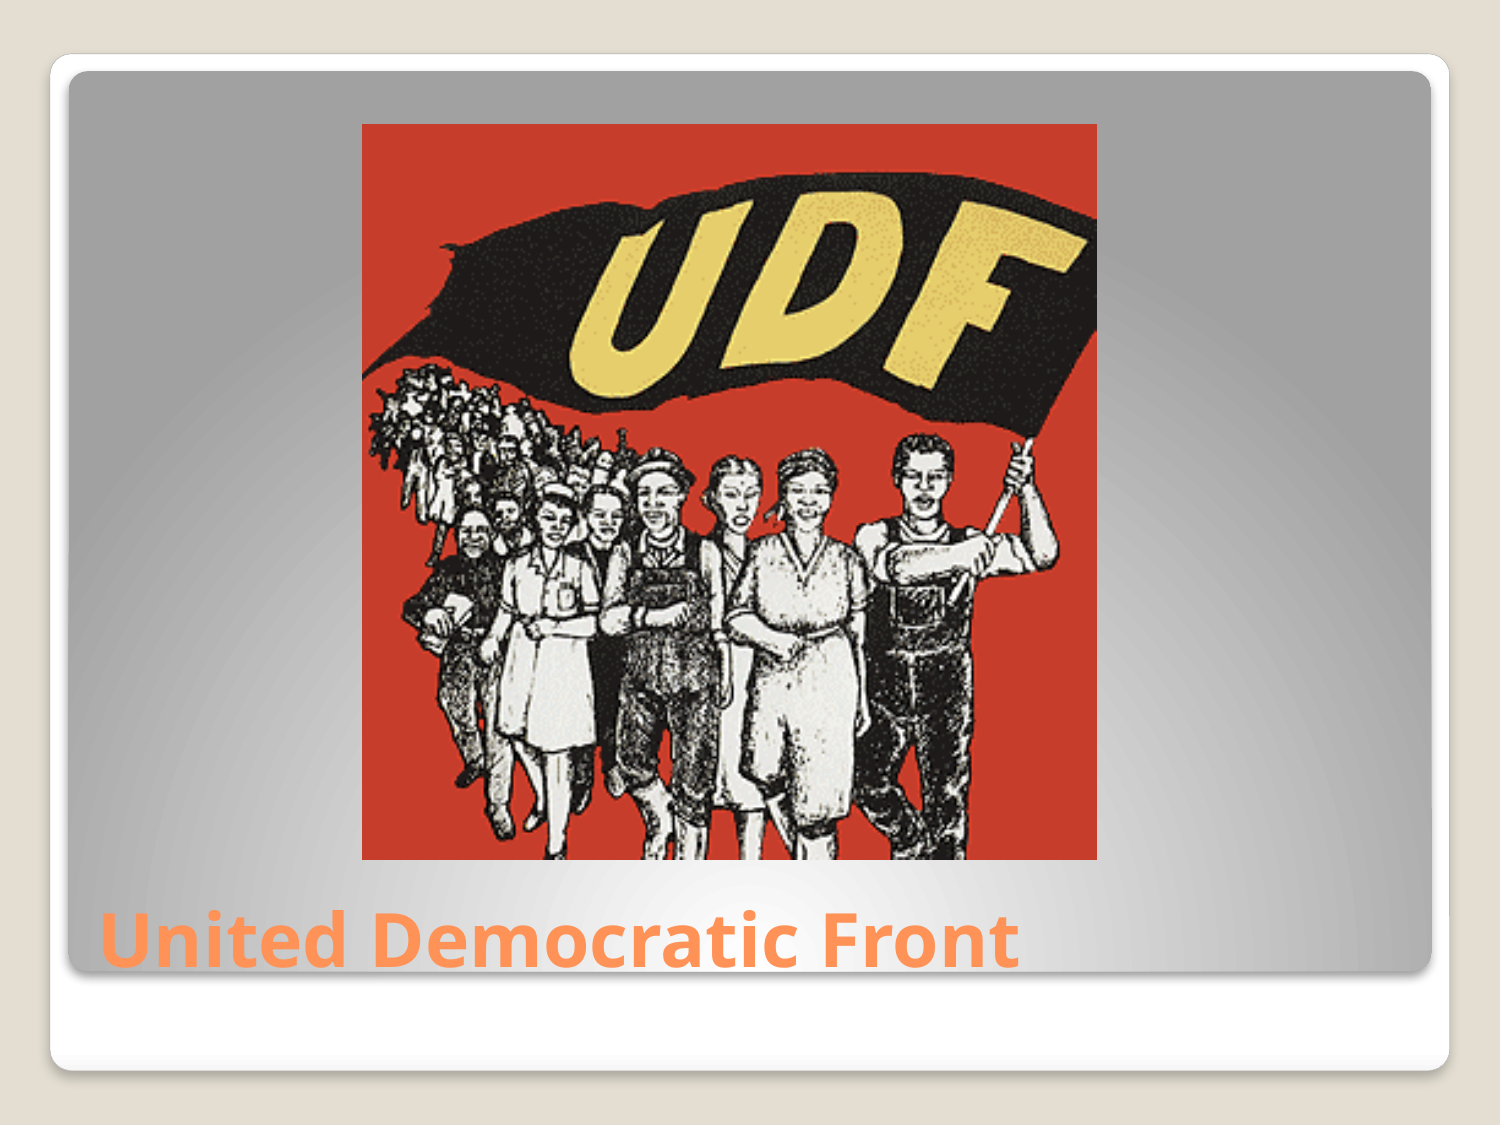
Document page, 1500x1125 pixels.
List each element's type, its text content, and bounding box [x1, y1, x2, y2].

picture [362, 124, 1098, 860]
title United Democratic Front [82, 817, 1425, 991]
